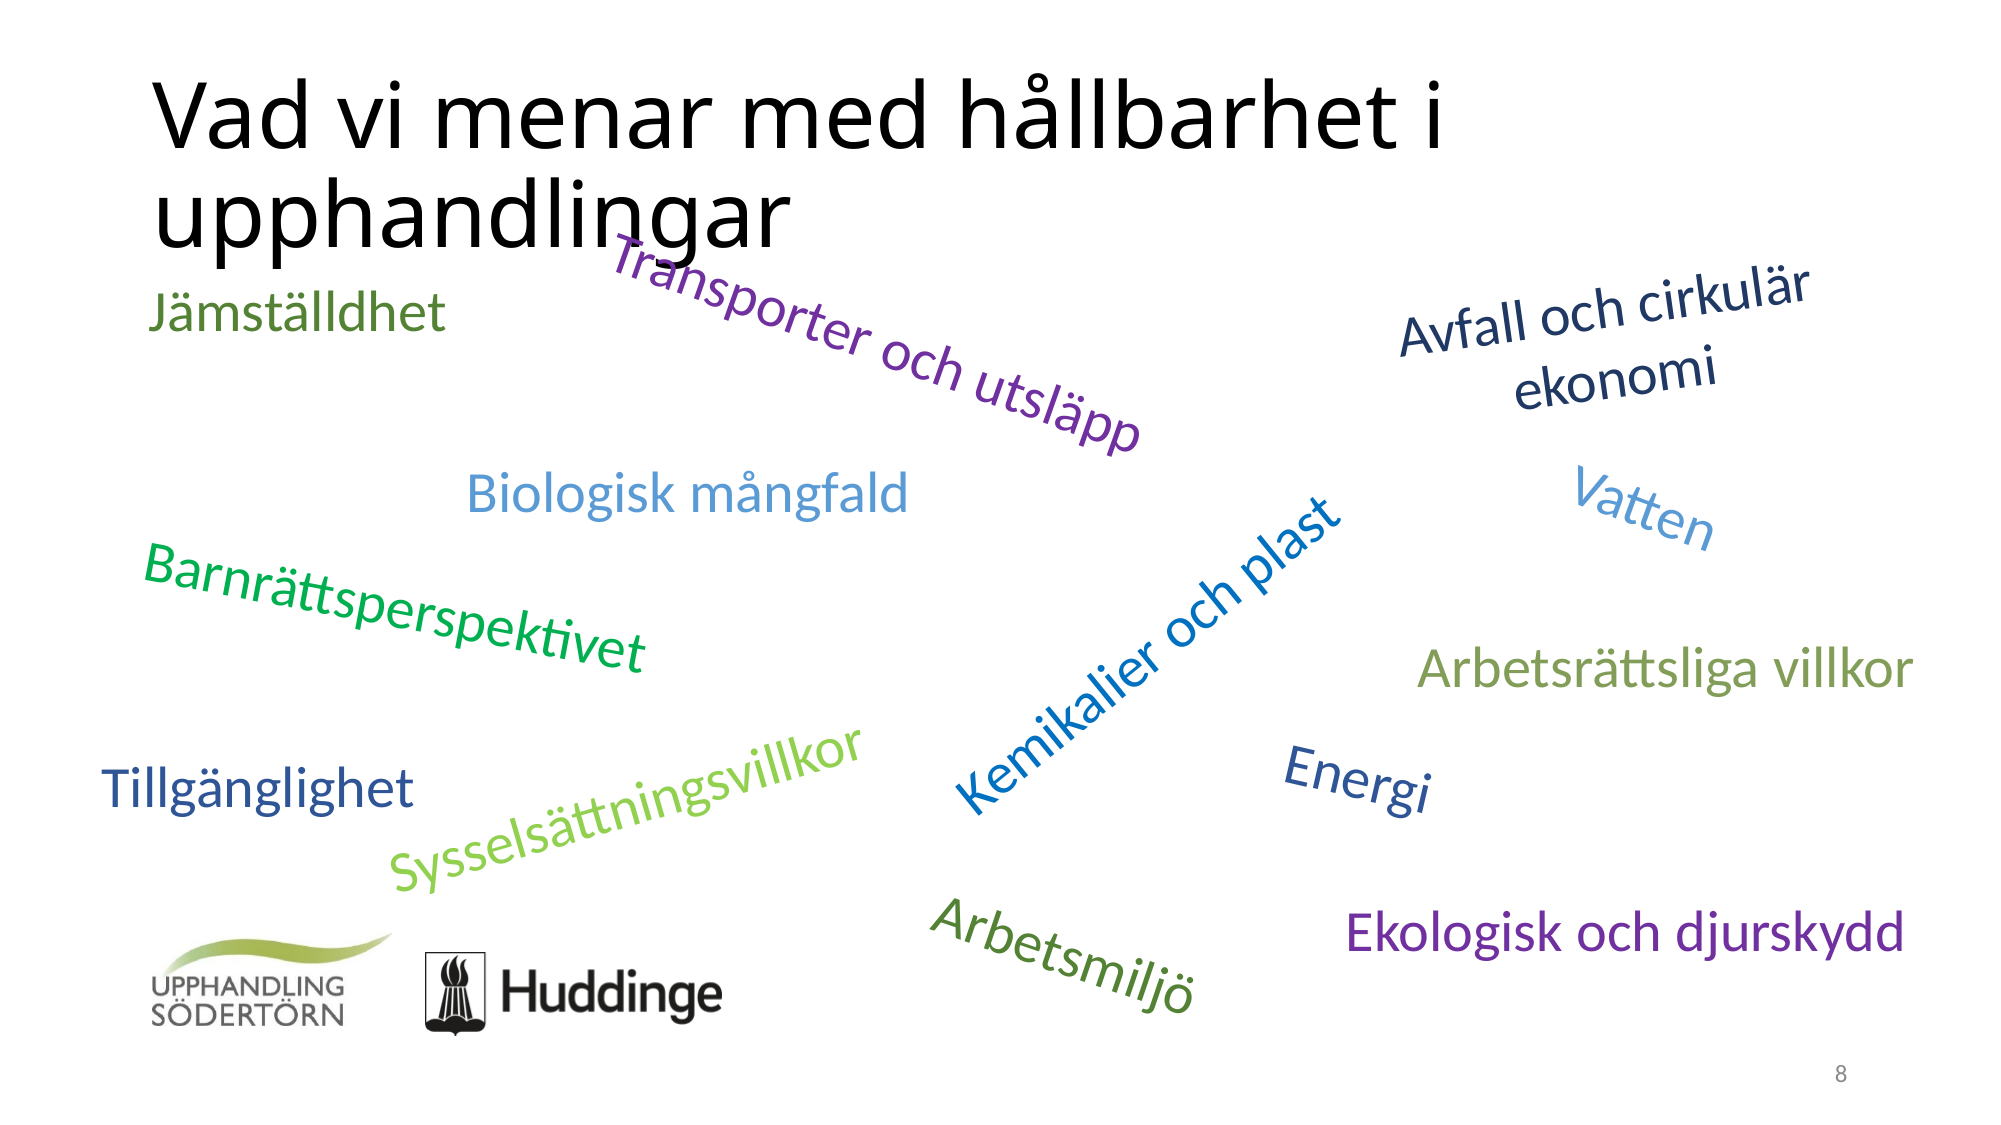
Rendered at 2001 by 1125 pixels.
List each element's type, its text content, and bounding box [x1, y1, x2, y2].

title Vad vi menar med hållbarhet i upphandlingar [137, 59, 1863, 278]
text_box Transporter och utsläpp [570, 194, 1190, 486]
text_box Energi [1084, 687, 1677, 885]
text_box Arbetsmiljö [754, 809, 1379, 1095]
text_box Barnrättsperspektivet [78, 504, 714, 705]
text_box Tillgänglighet [0, 741, 574, 827]
slide_number 8 [1412, 1042, 1863, 1103]
text_box Jämställdhet [2, 265, 594, 351]
text_box Ekologisk och djurskydd [1310, 885, 1942, 971]
text_box Arbetsrättsliga villkor [1350, 621, 1982, 707]
text_box Sysselsättningsvillkor [311, 674, 942, 933]
picture [152, 932, 392, 1026]
picture [425, 952, 722, 1036]
text_box Biologisk mångfald [372, 446, 1004, 532]
text_box Vatten [1334, 356, 1956, 621]
text_box Avfall och cirkulär ekonomi [1286, 219, 1933, 461]
text_box Kemikalier och plast [874, 418, 1417, 883]
